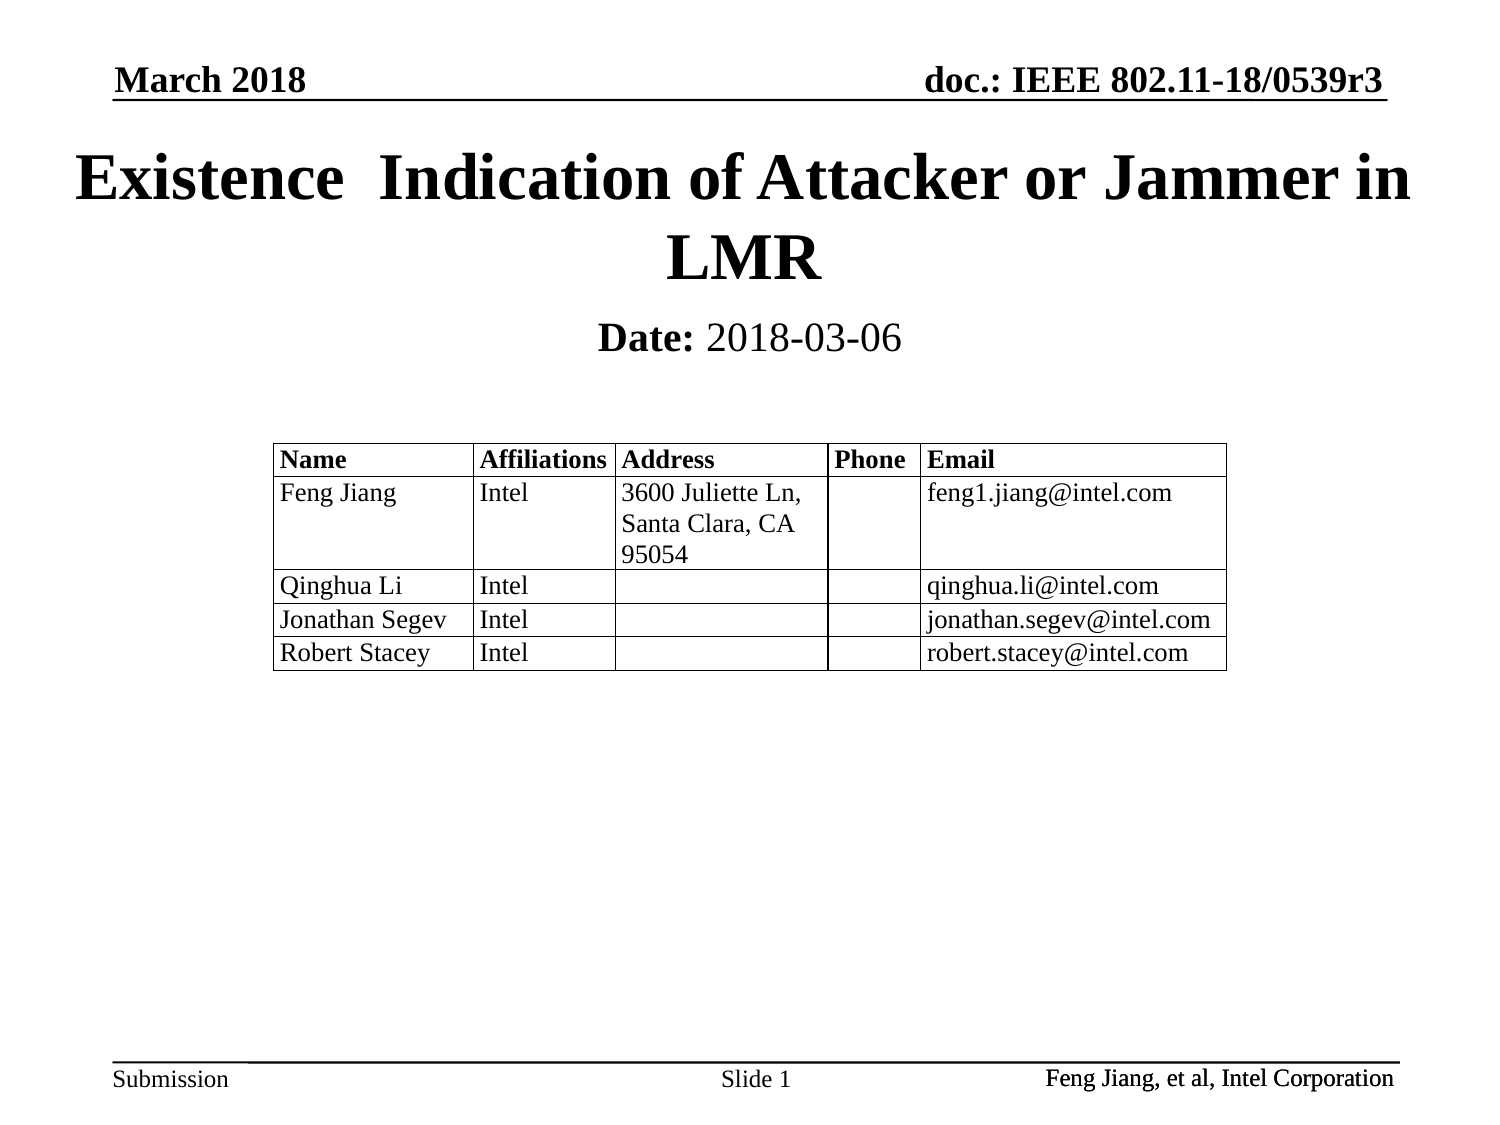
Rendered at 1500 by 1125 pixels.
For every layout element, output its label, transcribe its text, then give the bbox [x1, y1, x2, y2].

slide_number Slide 1 [712, 1061, 800, 1093]
title Existence Indication of Attacker or Jammer in LMR [17, 125, 1471, 301]
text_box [264, 442, 1272, 861]
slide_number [114, 54, 368, 101]
list Date: 2018-03-06 [112, 302, 1388, 366]
